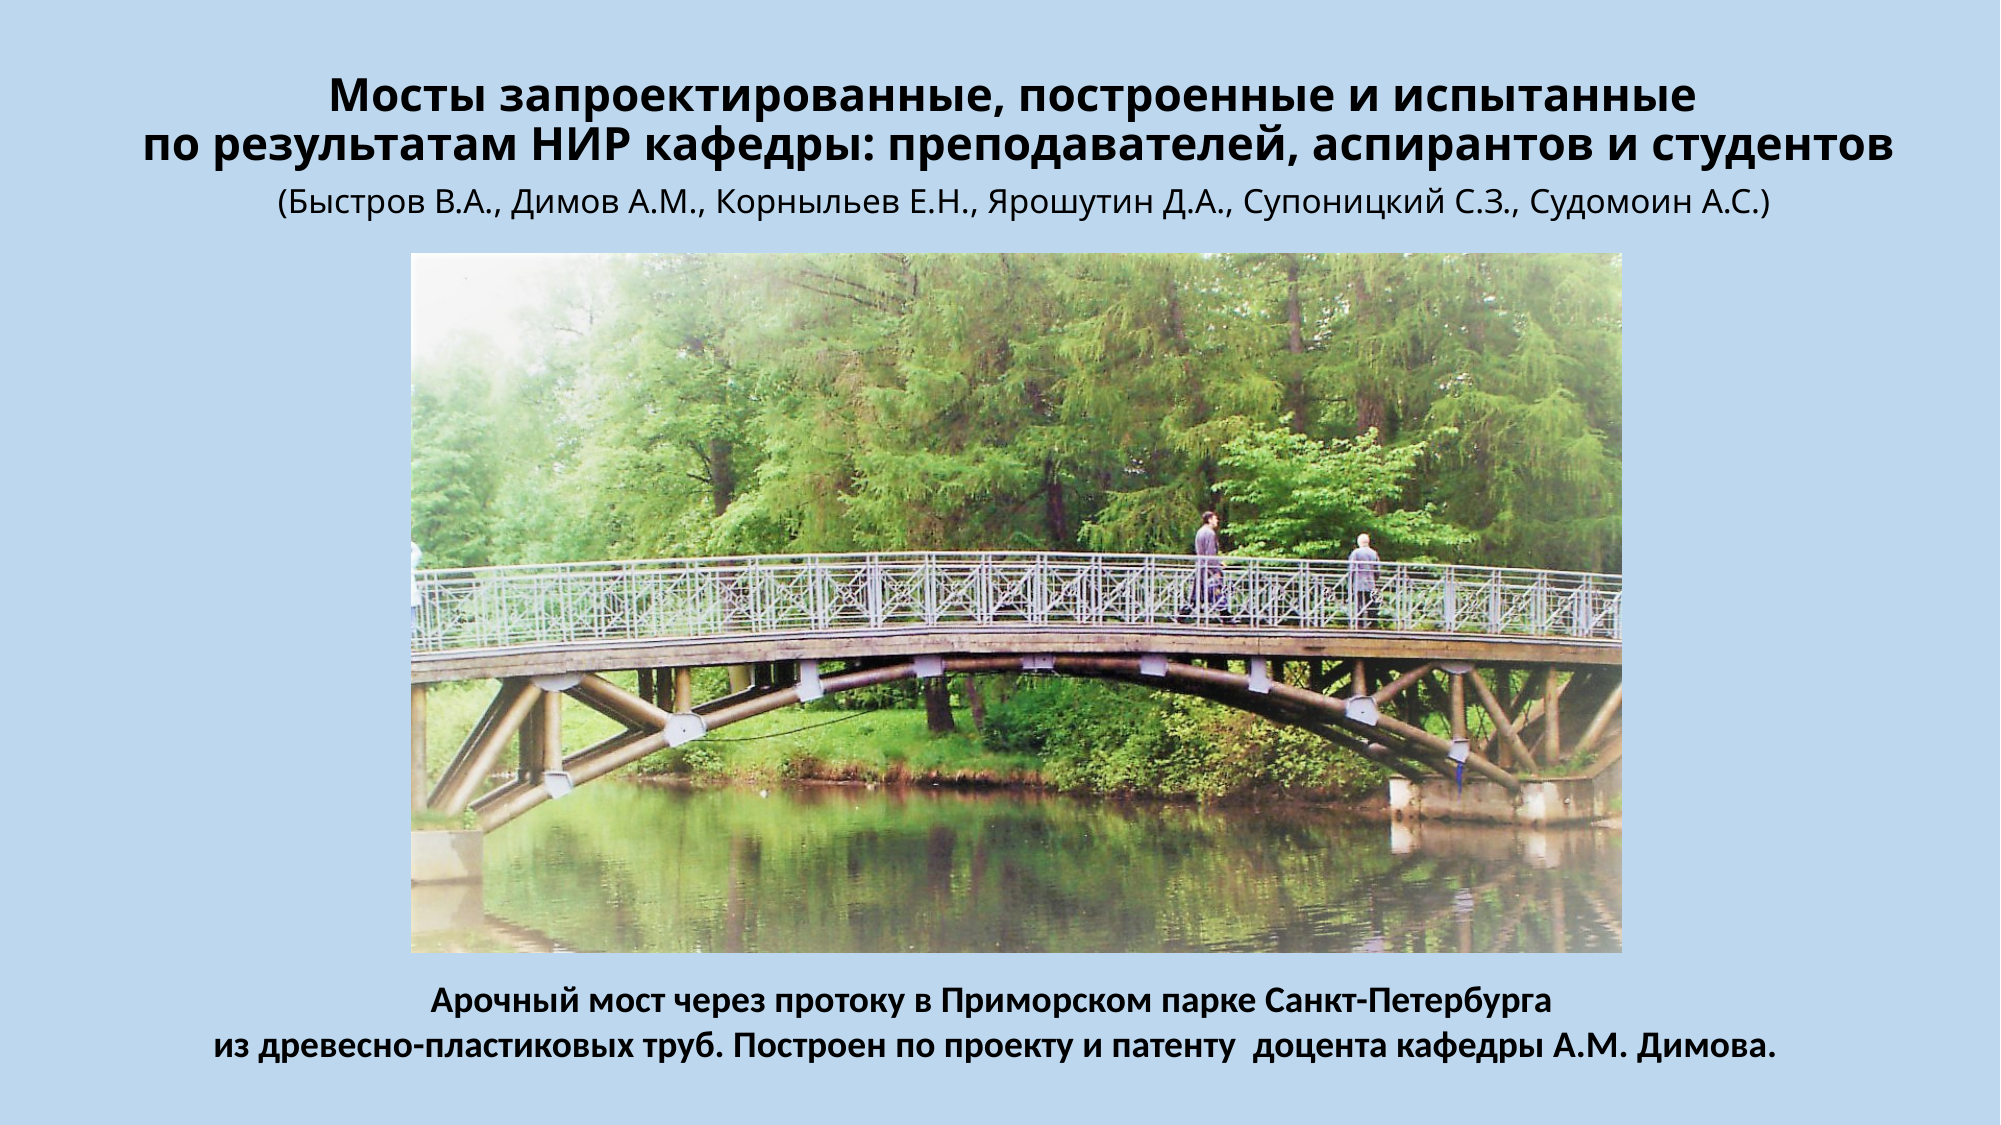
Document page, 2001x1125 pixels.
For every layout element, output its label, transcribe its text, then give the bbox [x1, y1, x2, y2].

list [411, 253, 1622, 953]
title Мосты запроектированные, построенные и испытанные по результатам НИР кафедры: преподавателей, аспирантов и студентов (Быстров В.А., Димов А.М., Корныльев Е.Н., Ярошутин Д.А., Супоницкий С.З., Судомоин А.С.) [99, 54, 1938, 243]
text_box Арочный мост через протоку в Приморском парке Санкт-Петербурга из древесно-пластиковых труб. Построен по проекту и патенту доцента кафедры А.М. Димова. [195, 967, 1797, 1072]
